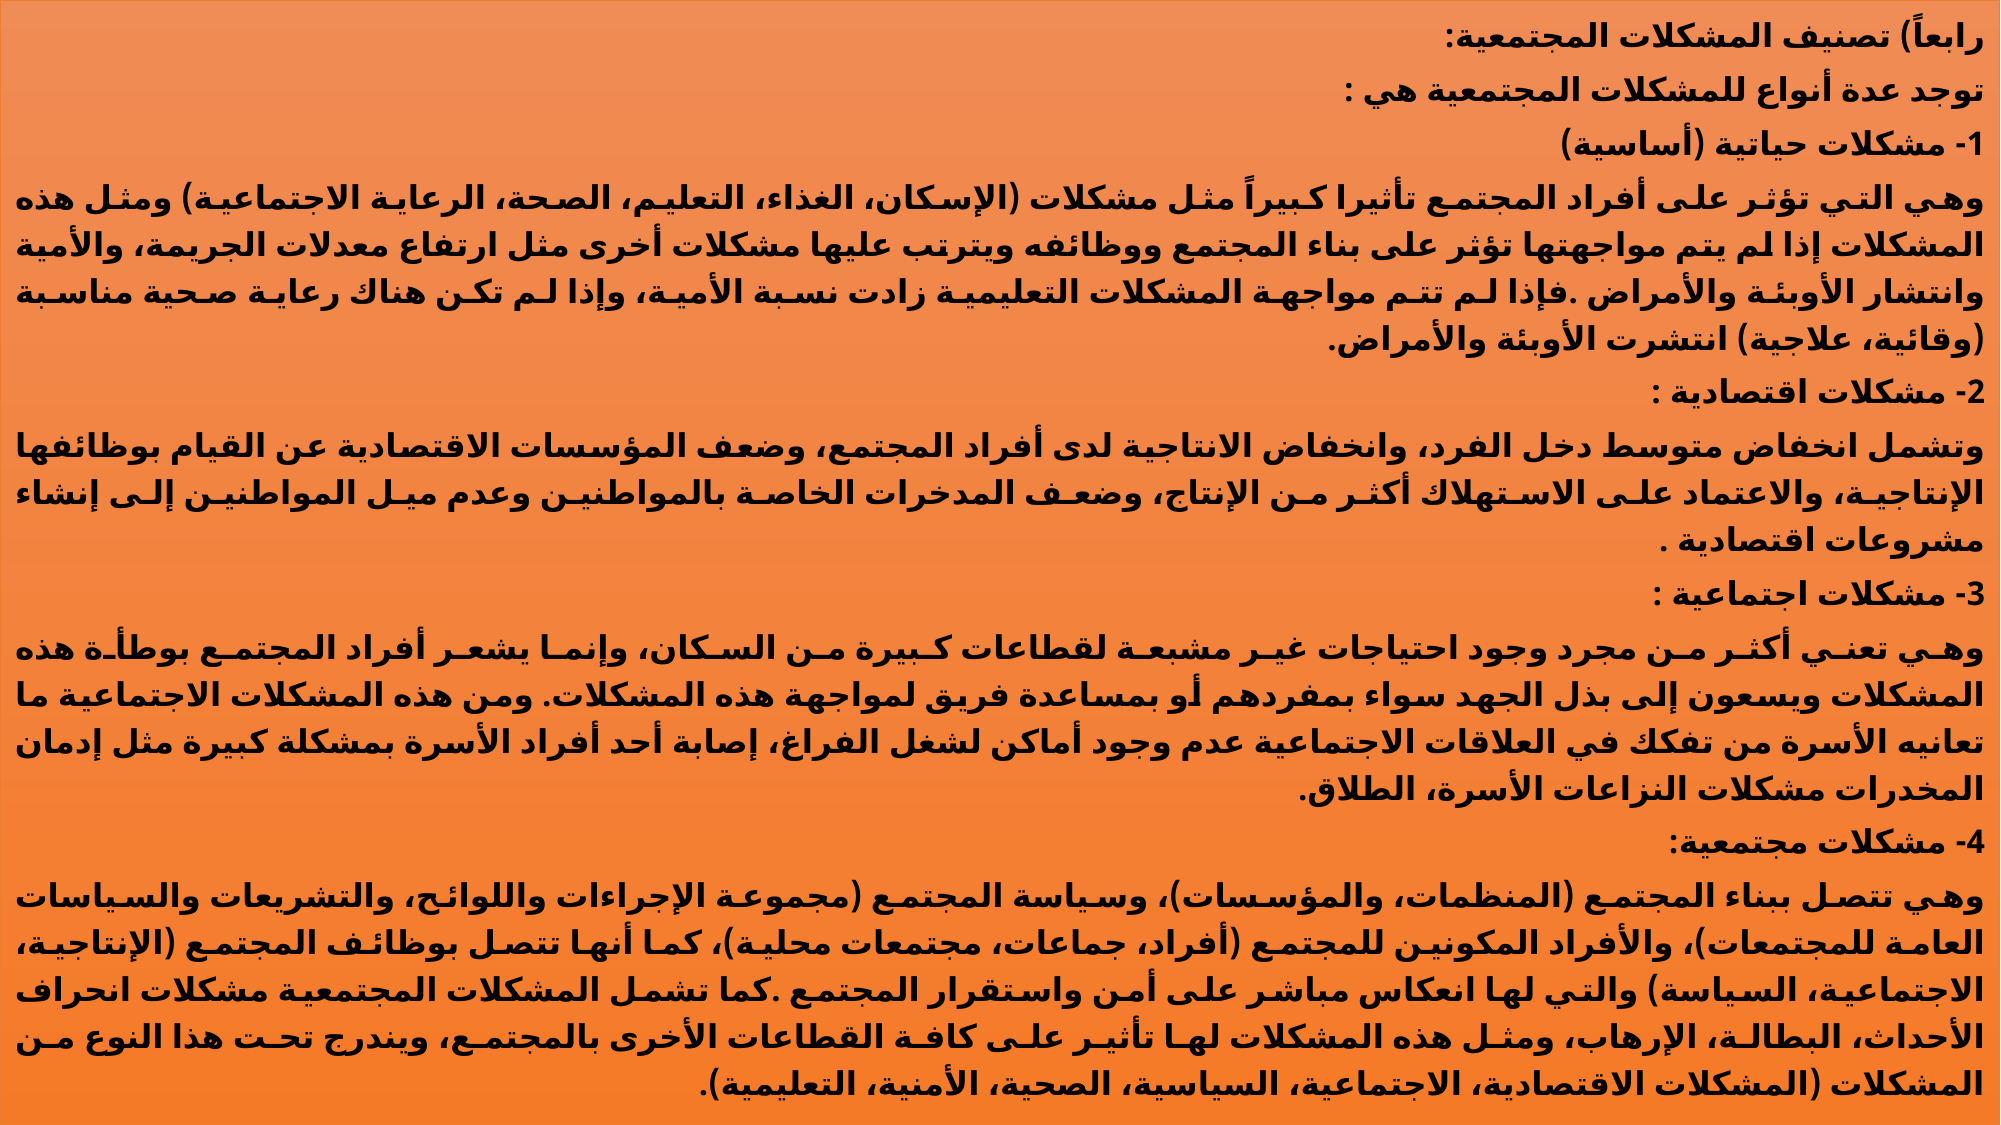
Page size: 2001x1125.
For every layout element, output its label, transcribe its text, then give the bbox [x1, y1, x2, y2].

list رابعاً) تصنيف المشكلات المجتمعية: توجد عدة أنواع للمشكلات المجتمعية هي : 1- مشكلات حياتية (أساسية) وهي التي تؤثر على أفراد المجتمع تأثيرا كبيراً مثل مشكلات (الإسكان، الغذاء، التعليم، الصحة، الرعاية الاجتماعية) ومثل هذه المشكلات إذا لم يتم مواجهتها تؤثر على بناء المجتمع ووظائفه ويترتب عليها مشكلات أخرى مثل ارتفاع معدلات الجريمة، والأمية وانتشار الأوبئة والأمراض .فإذا لم تتم مواجهة المشكلات التعليمية زادت نسبة الأمية، وإذا لم تكن هناك رعاية صحية مناسبة (وقائية، علاجية) انتشرت الأوبئة والأمراض. 2- مشكلات اقتصادية : وتشمل انخفاض متوسط دخل الفرد، وانخفاض الانتاجية لدى أفراد المجتمع، وضعف المؤسسات الاقتصادية عن القيام بوظائفها الإنتاجية، والاعتماد على الاستهلاك أكثر من الإنتاج، وضعف المدخرات الخاصة بالمواطنين وعدم ميل المواطنين إلى إنشاء مشروعات اقتصادية . 3- مشكلات اجتماعية : وهي تعني أكثر من مجرد وجود احتياجات غير مشبعة لقطاعات كبيرة من السكان، وإنما يشعر أفراد المجتمع بوطأة هذه المشكلات ويسعون إلى بذل الجهد سواء بمفردهم أو بمساعدة فريق لمواجهة هذه المشكلات. ومن هذه المشكلات الاجتماعية ما تعانيه الأسرة من تفكك في العلاقات الاجتماعية عدم وجود أماكن لشغل الفراغ، إصابة أحد أفراد الأسرة بمشكلة كبيرة مثل إدمان المخدرات مشكلات النزاعات الأسرة، الطلاق. 4- مشكلات مجتمعية: وهي تتصل ببناء المجتمع (المنظمات، والمؤسسات)، وسياسة المجتمع (مجموعة الإجراءات واللوائح، والتشريعات والسياسات العامة للمجتمعات)، والأفراد المكونين للمجتمع (أفراد، جماعات، مجتمعات محلية)، كما أنها تتصل بوظائف المجتمع (الإنتاجية، الاجتماعية، السياسة) والتي لها انعكاس مباشر على أمن واستقرار المجتمع .كما تشمل المشكلات المجتمعية مشكلات انحراف الأحداث، البطالة، الإرهاب، ومثل هذه المشكلات لها تأثير على كافة القطاعات الأخرى بالمجتمع، ويندرج تحت هذا النوع من المشكلات (المشكلات الاقتصادية، الاجتماعية، السياسية، الصحية، الأمنية، التعليمية). [0, 0, 2000, 1125]
